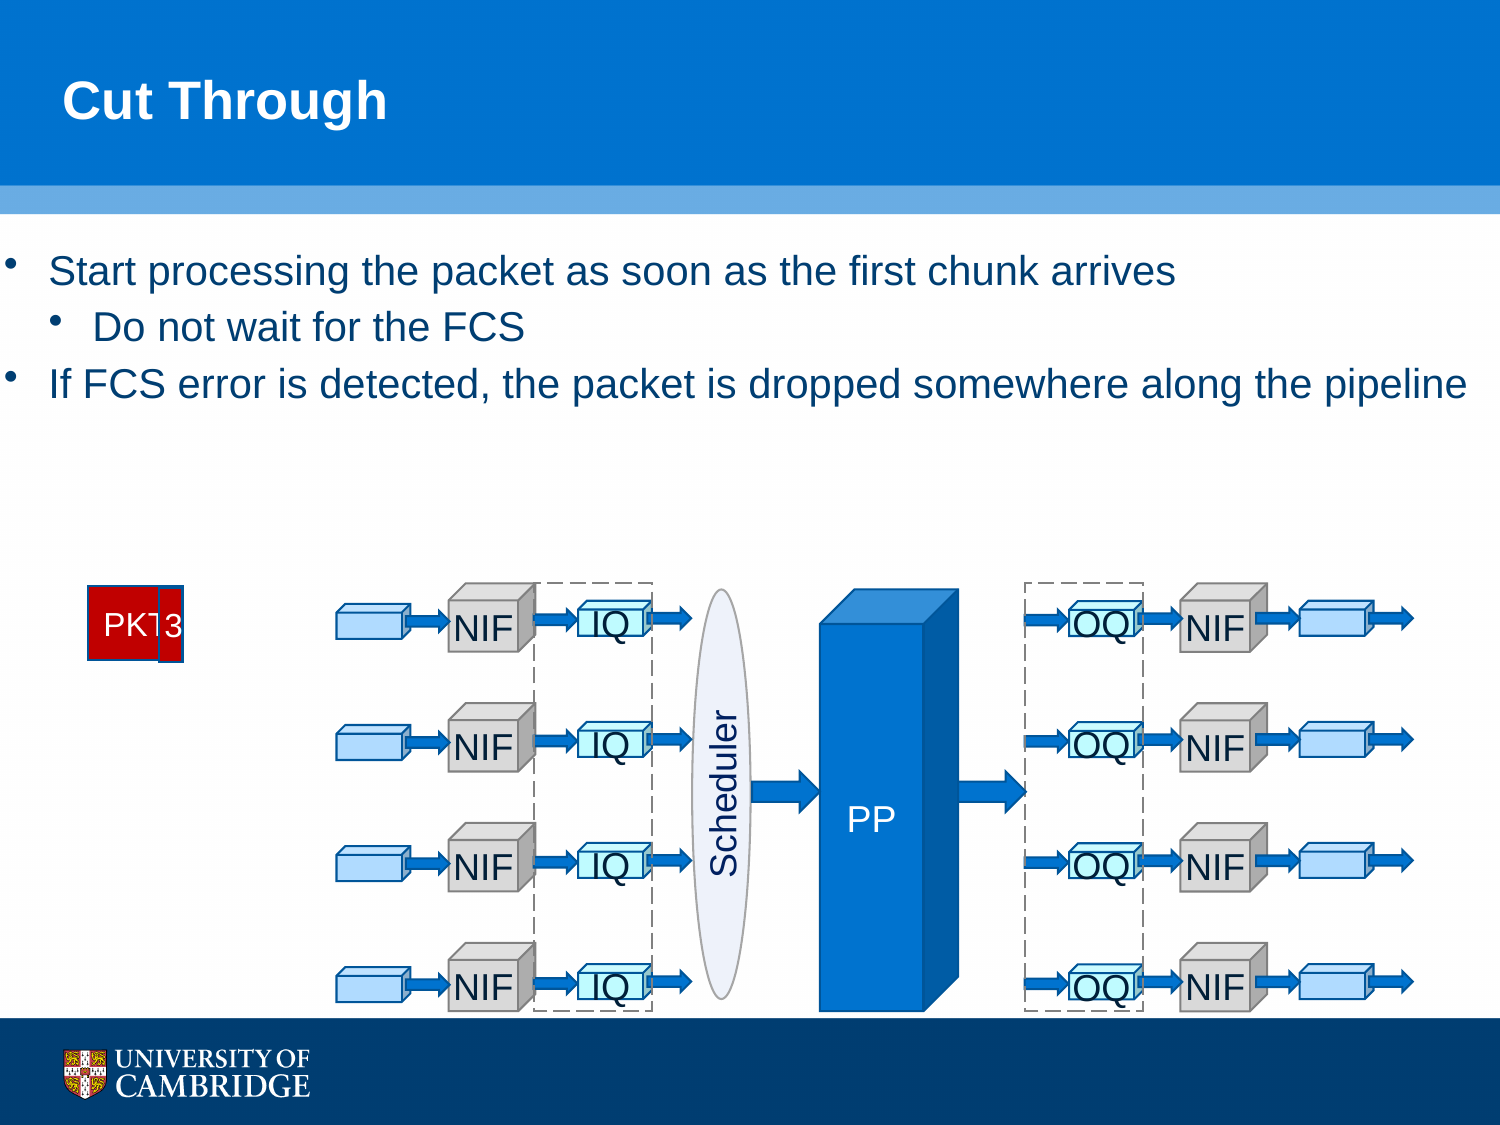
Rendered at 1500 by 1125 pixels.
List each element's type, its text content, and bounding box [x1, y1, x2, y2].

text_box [336, 583, 1413, 1012]
list Start processing the packet as soon as the first chunk arrives Do not wait for the FCS If FCS error is detected, the packet is dropped somewhere along the pipeline [4, 243, 1500, 911]
picture [0, 0, 1500, 1125]
title Cut Through [63, 65, 1437, 135]
text_box 3 [158, 586, 183, 663]
